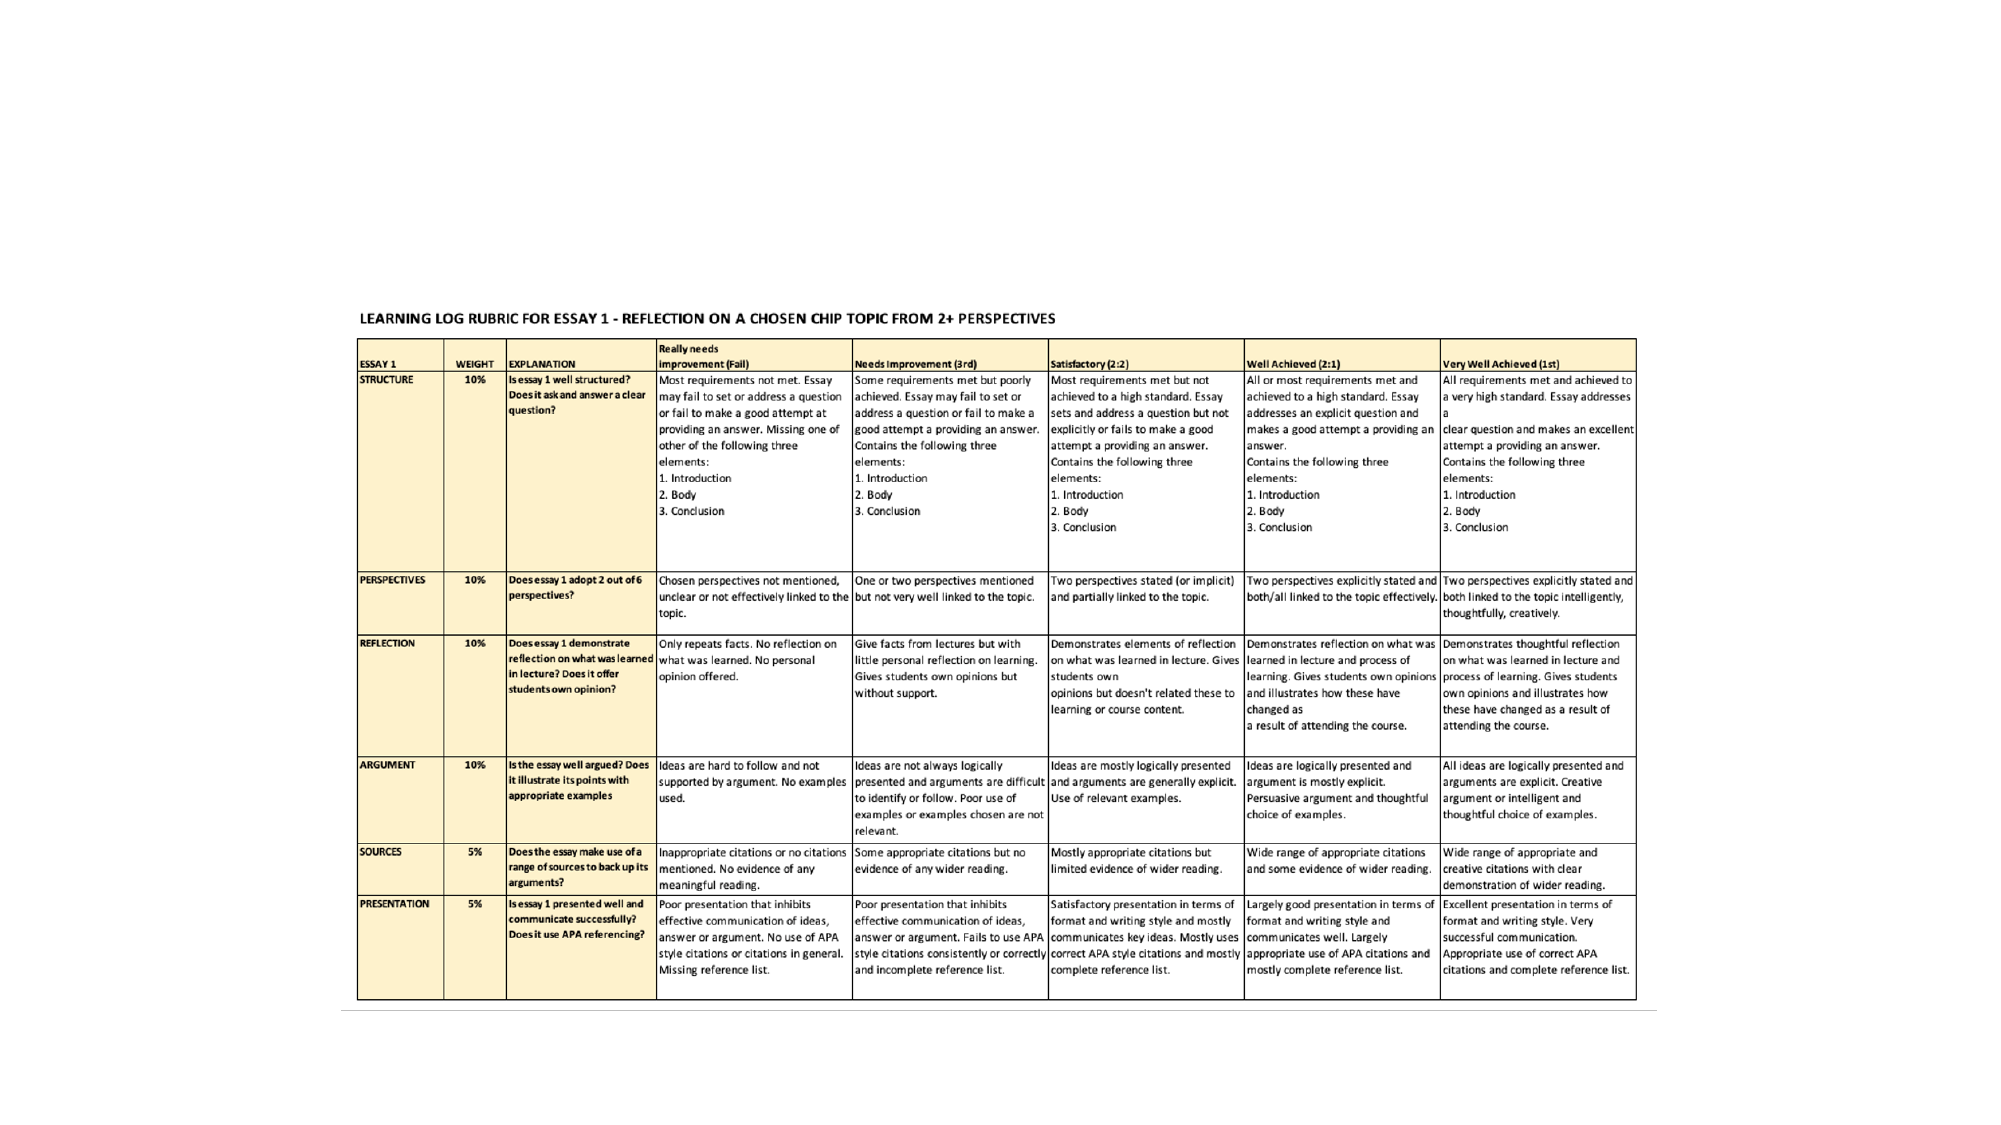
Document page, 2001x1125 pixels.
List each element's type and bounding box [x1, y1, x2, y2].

picture [341, 297, 1657, 1011]
